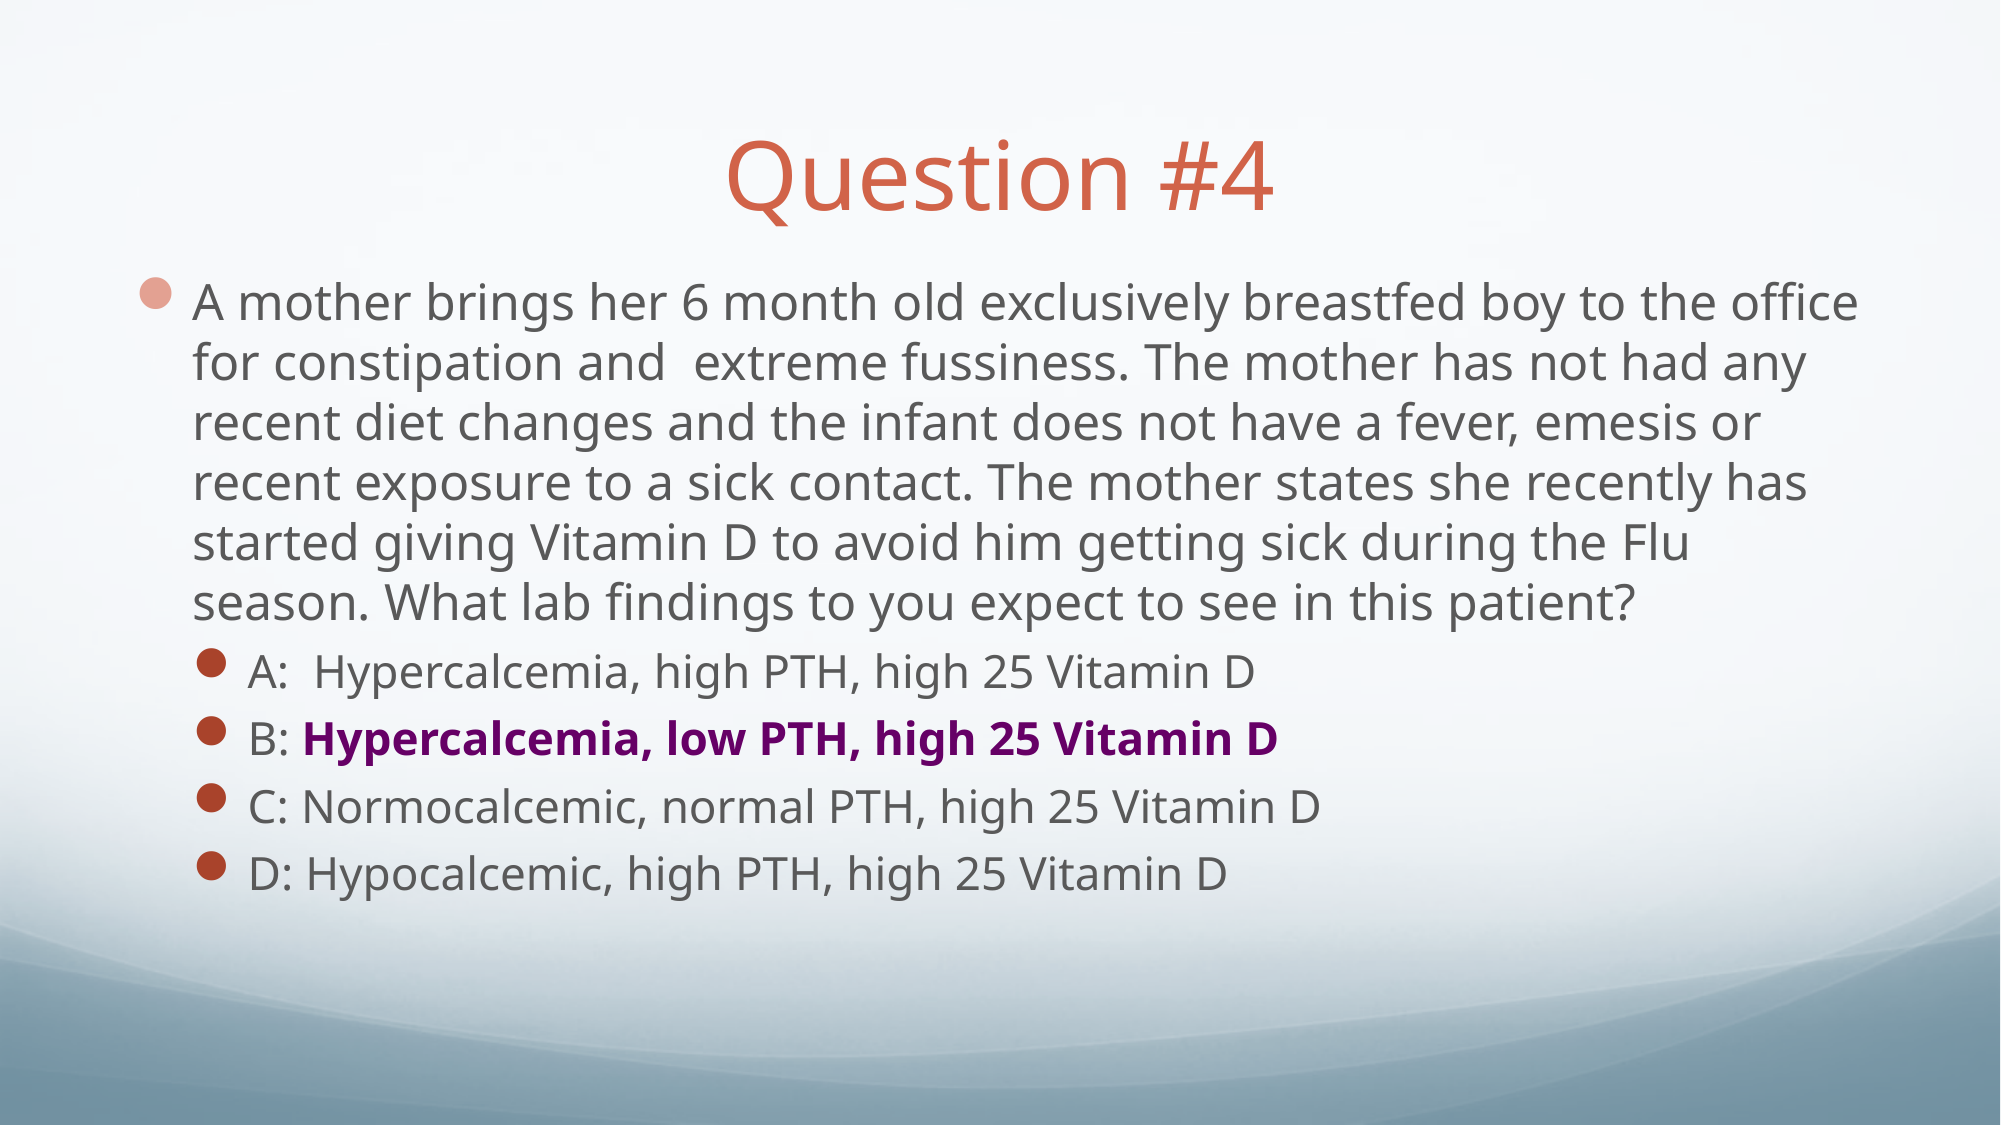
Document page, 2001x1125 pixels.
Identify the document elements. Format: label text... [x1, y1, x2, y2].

title Question #4 [120, 17, 1880, 237]
list A mother brings her 6 month old exclusively breastfed boy to the office for constipation and extreme fussiness. The mother has not had any recent diet changes and the infant does not have a fever, emesis or recent exposure to a sick contact. The mother states she recently has started giving Vitamin D to avoid him getting sick during the Flu season. What lab findings to you expect to see in this patient? A: Hypercalcemia, high PTH, high 25 Vitamin D B: Hypercalcemia, low PTH, high 25 Vitamin D C: Normocalcemic, normal PTH, high 25 Vitamin D D: Hypocalcemic, high PTH, high 25 Vitamin D [120, 262, 1880, 975]
